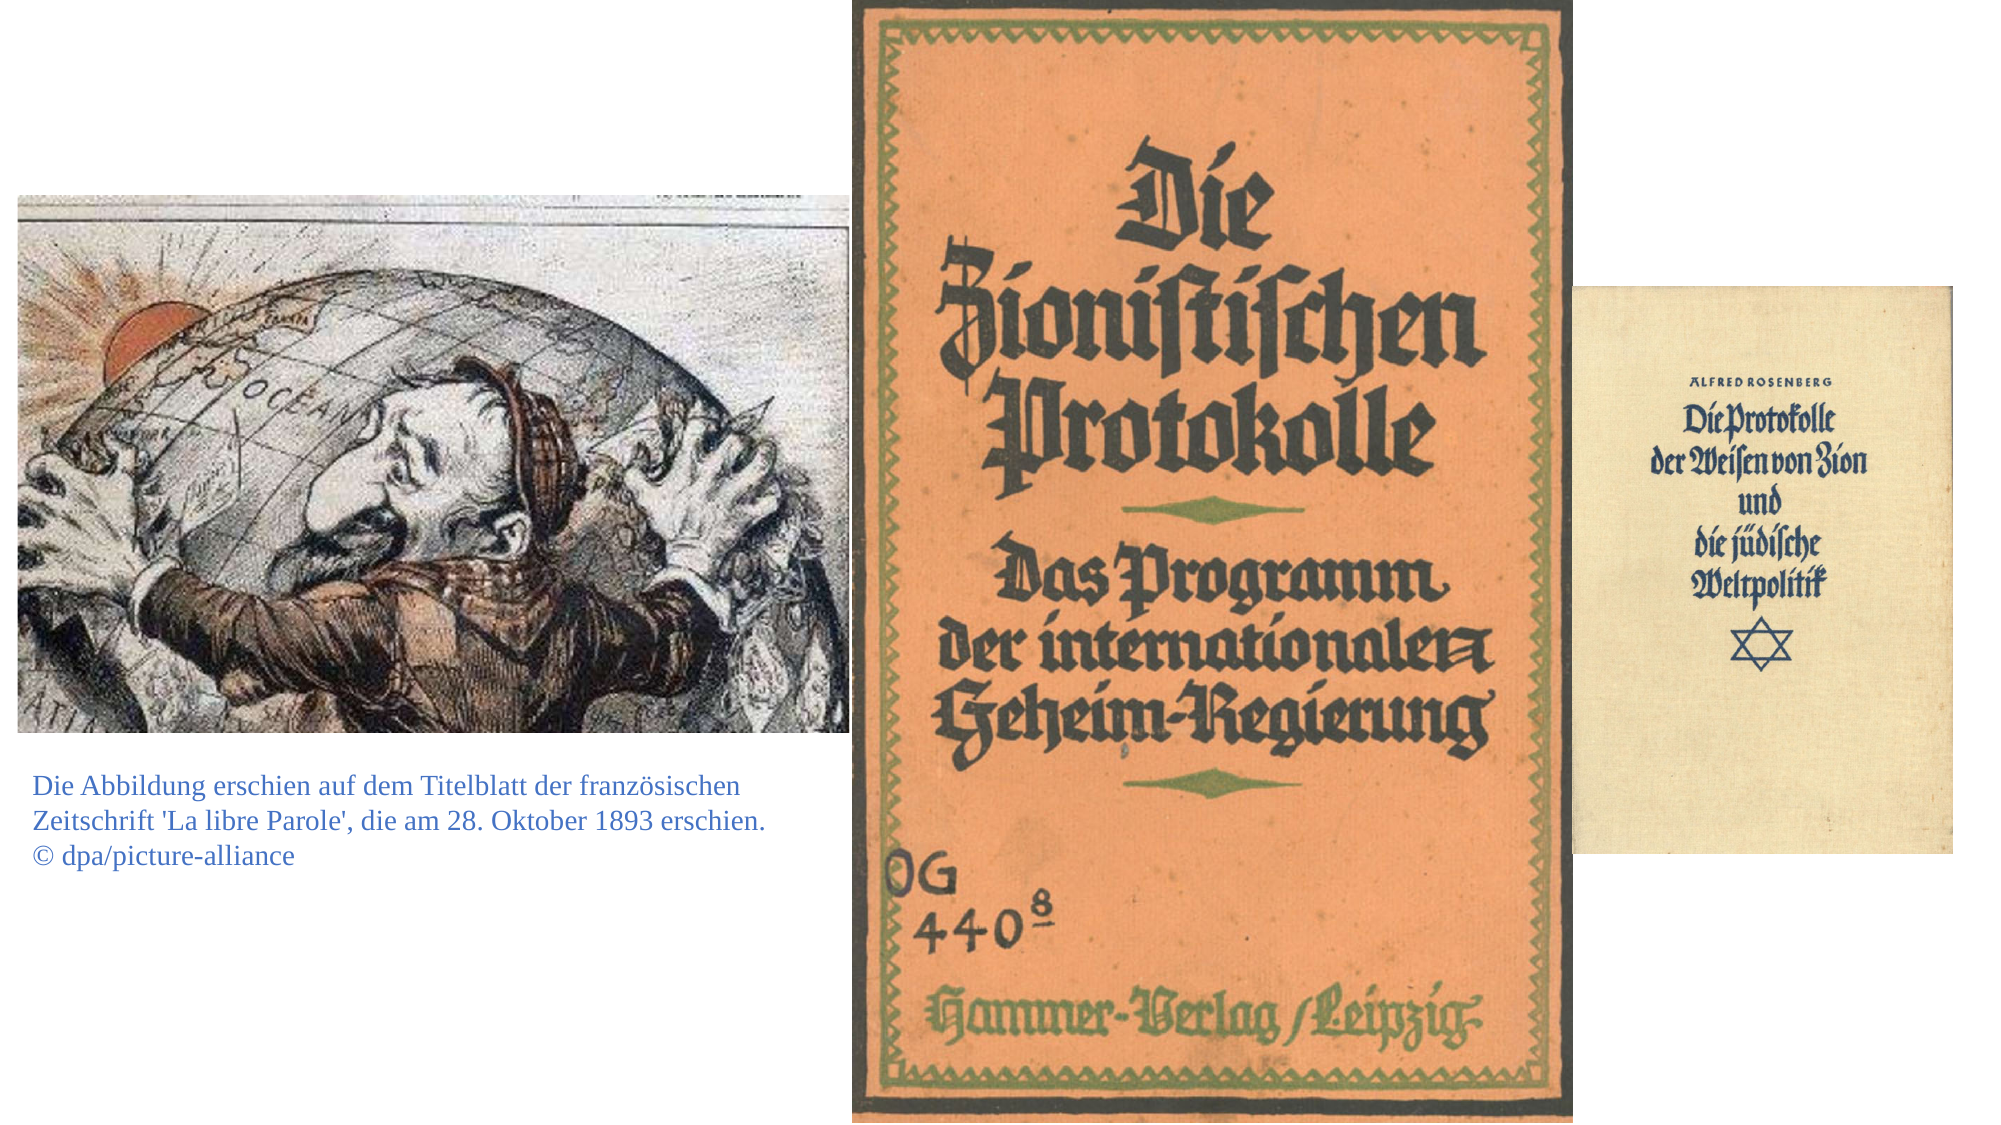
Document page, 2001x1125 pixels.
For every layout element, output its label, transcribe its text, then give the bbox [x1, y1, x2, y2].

text_box Die Abbildung erschien auf dem Titelblatt der französischen Zeitschrift 'La libre Parole', die am 28. Oktober 1893 erschien. © dpa/picture-alliance [17, 758, 801, 924]
picture [17, 195, 850, 733]
picture [852, 0, 1953, 1123]
